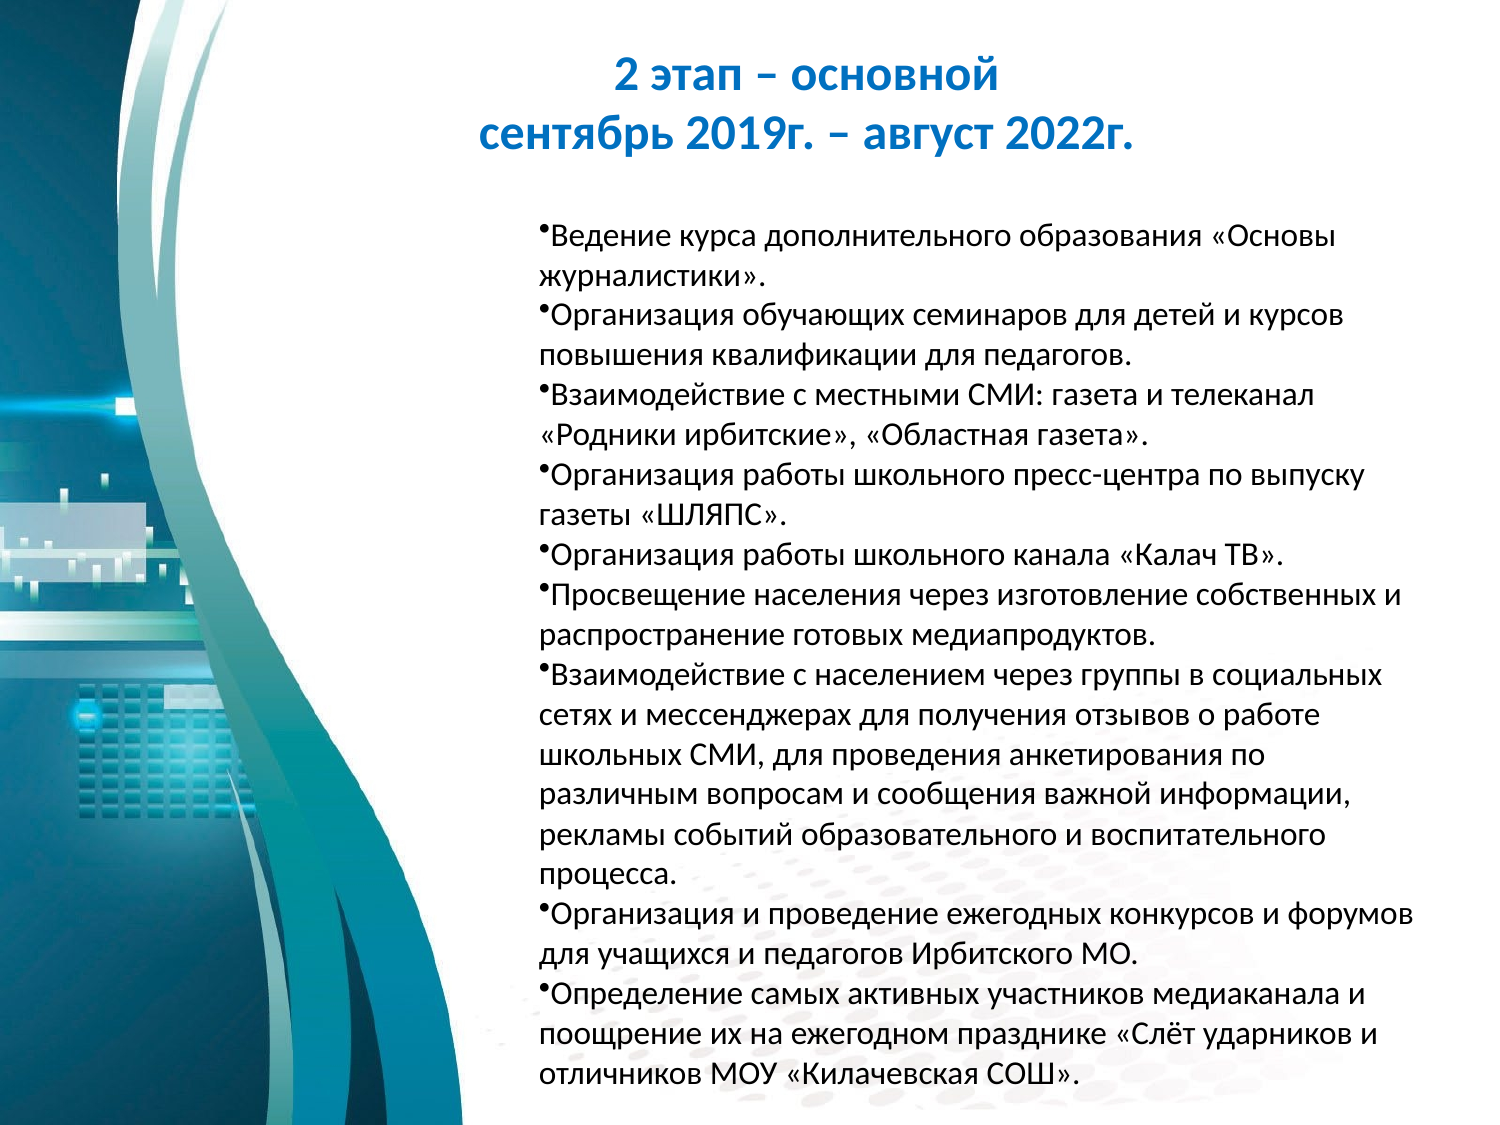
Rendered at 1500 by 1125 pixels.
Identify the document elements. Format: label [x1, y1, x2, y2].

list [0, 0, 1500, 1125]
